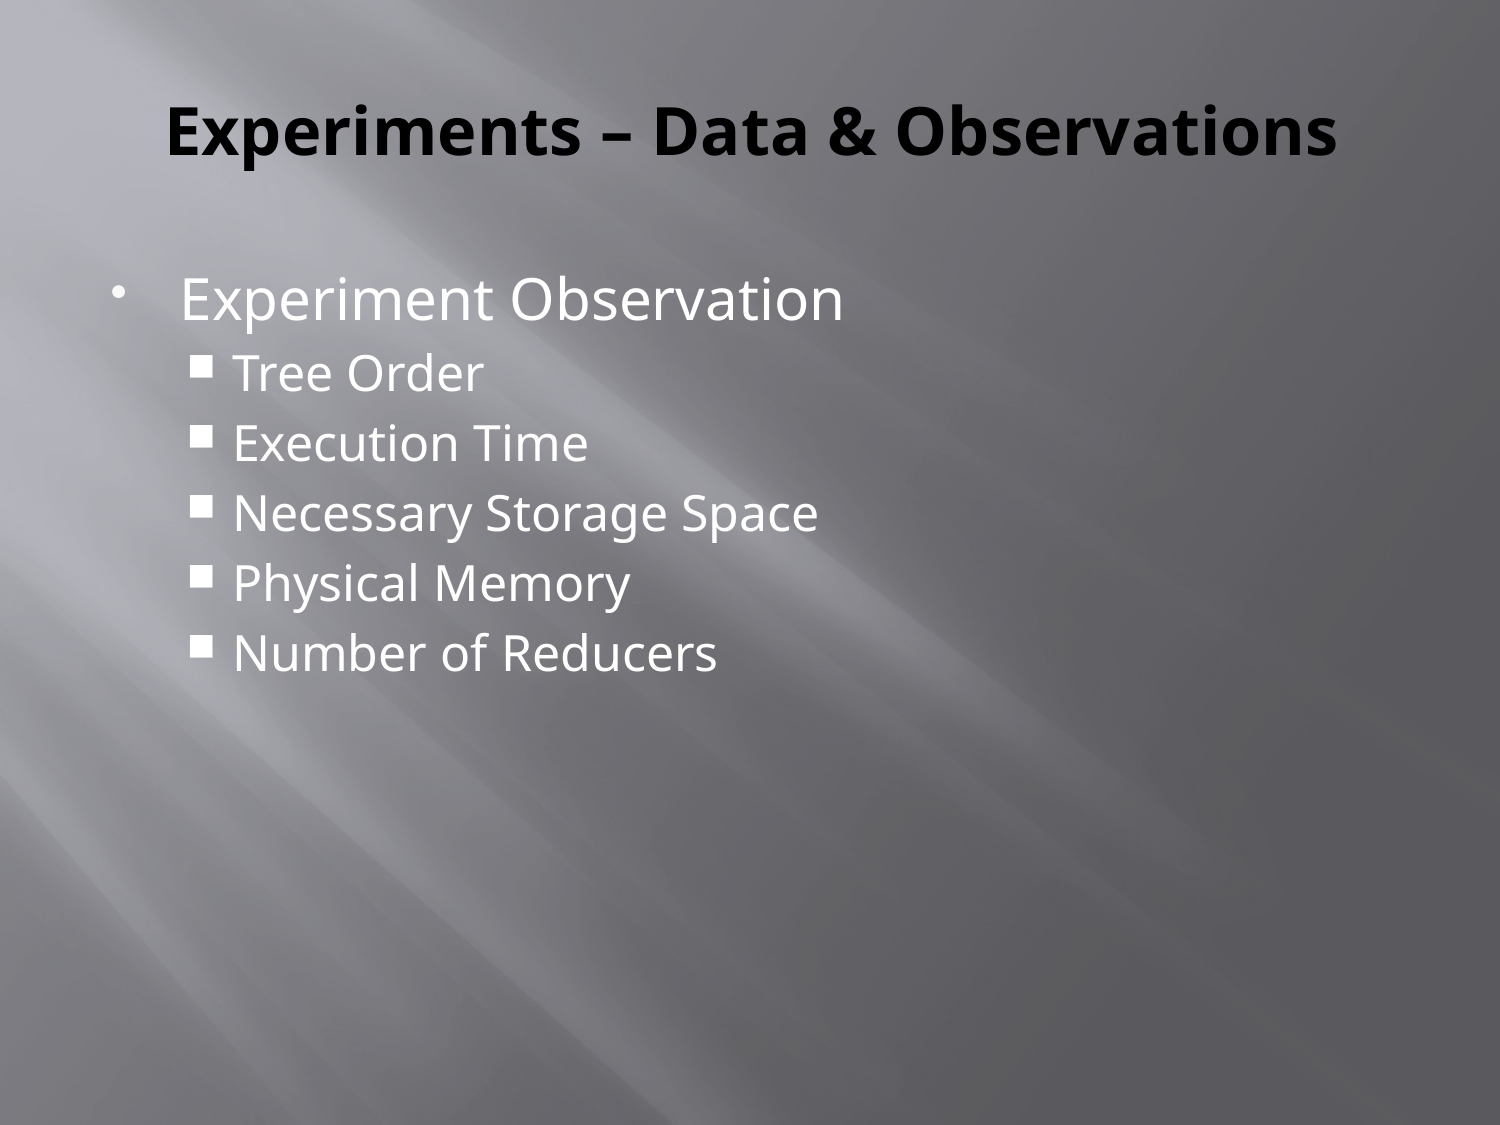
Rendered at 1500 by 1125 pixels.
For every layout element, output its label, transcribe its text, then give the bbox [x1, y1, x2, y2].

title Experiments – Data & Observations [76, 54, 1427, 204]
list Experiment Observation Tree Order Execution Time Necessary Storage Space Physical Memory Number of Reducers [75, 172, 1425, 1035]
